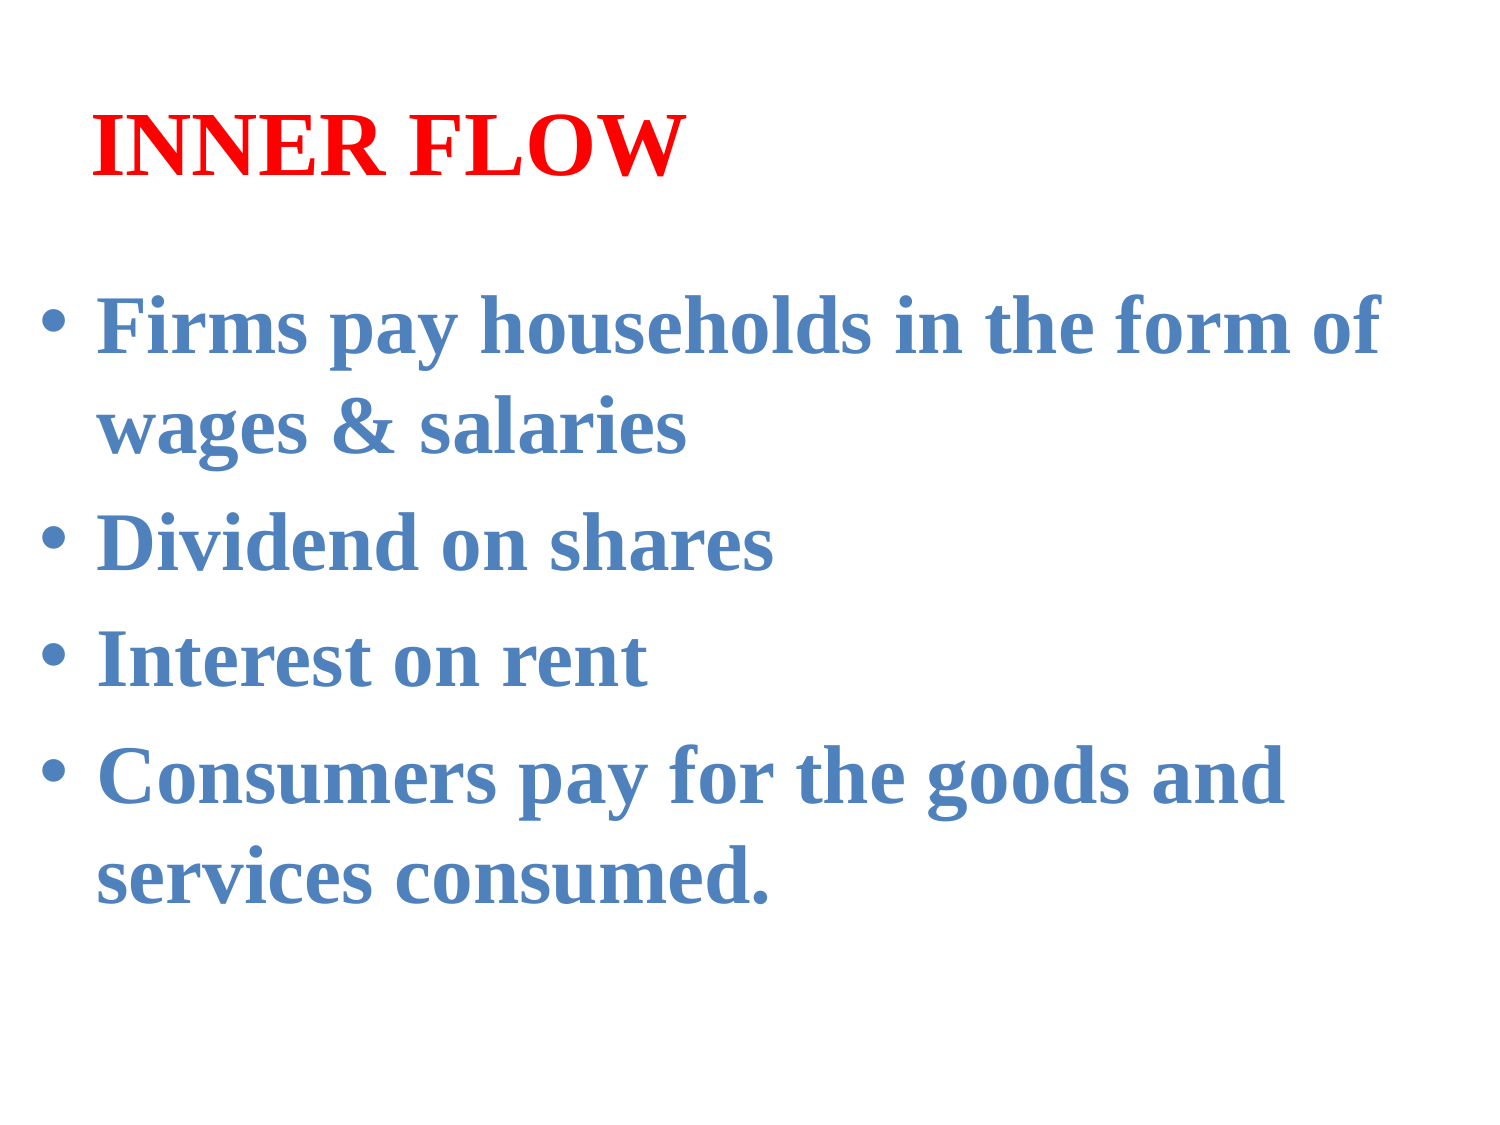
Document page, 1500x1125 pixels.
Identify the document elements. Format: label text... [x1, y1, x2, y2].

title INNER FLOW [75, 45, 1425, 233]
list Firms pay households in the form of wages & salaries Dividend on shares Interest on rent Consumers pay for the goods and services consumed. [24, 262, 1475, 1005]
